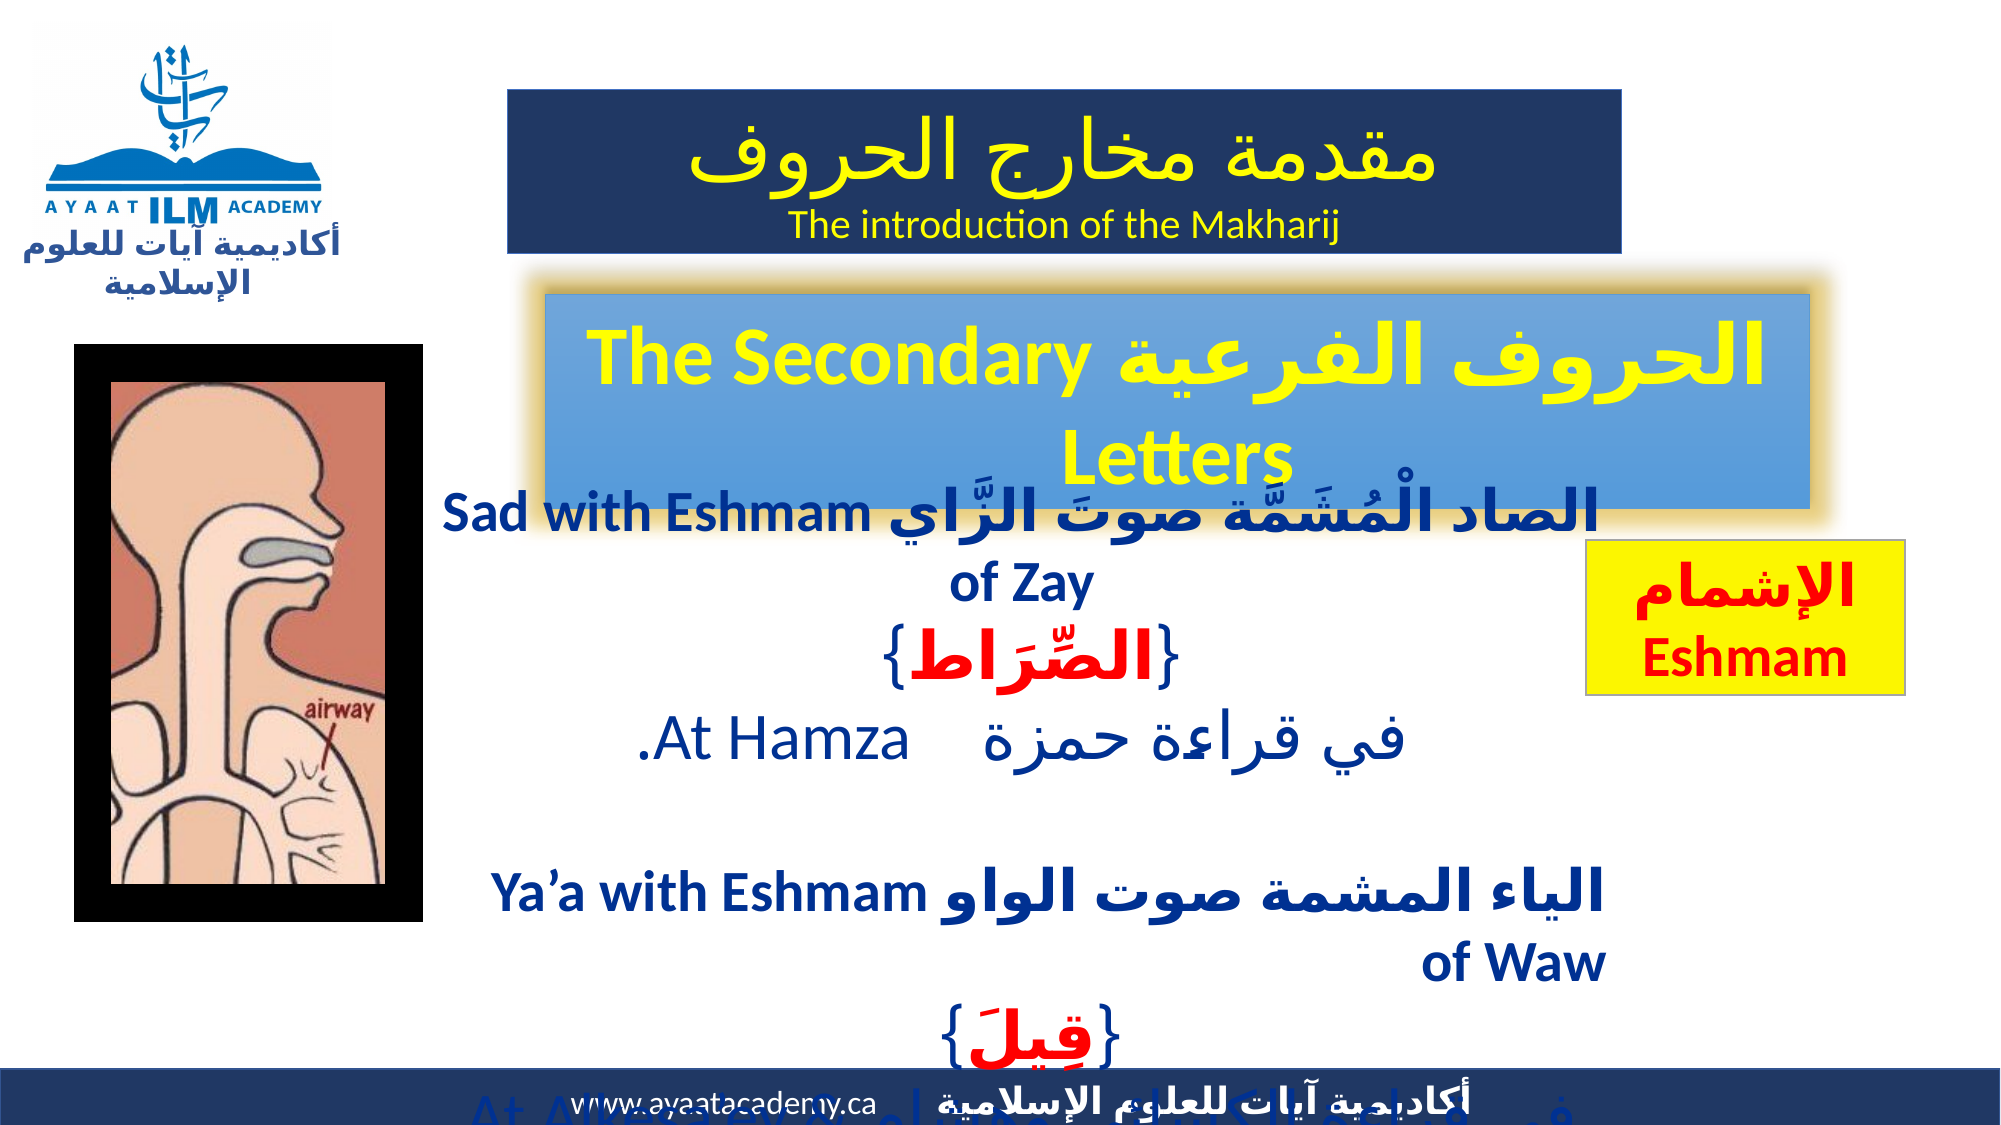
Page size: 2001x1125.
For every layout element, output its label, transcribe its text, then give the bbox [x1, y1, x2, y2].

picture [32, 21, 332, 241]
text_box الإشمام Eshmam [1585, 539, 1906, 696]
picture [111, 381, 386, 885]
text_box الصاد الْمُشَمَّة صوتَ الزَّاي Sad with Eshmam of Zay {الصِّرَاط} في قراءة حمزة At Hamza. الياء المشمة صوت الواو Ya’a with Eshmam of Waw {قِيلَ} في قراءة الكسائي وهشام At Alkesa’ey & Hesham [422, 465, 1622, 1125]
text_box الحروف الفرعية The Secondary Letters [545, 294, 1810, 509]
text_box مقدمة مخارج الحروف The introduction of the Makharij [507, 89, 1622, 254]
